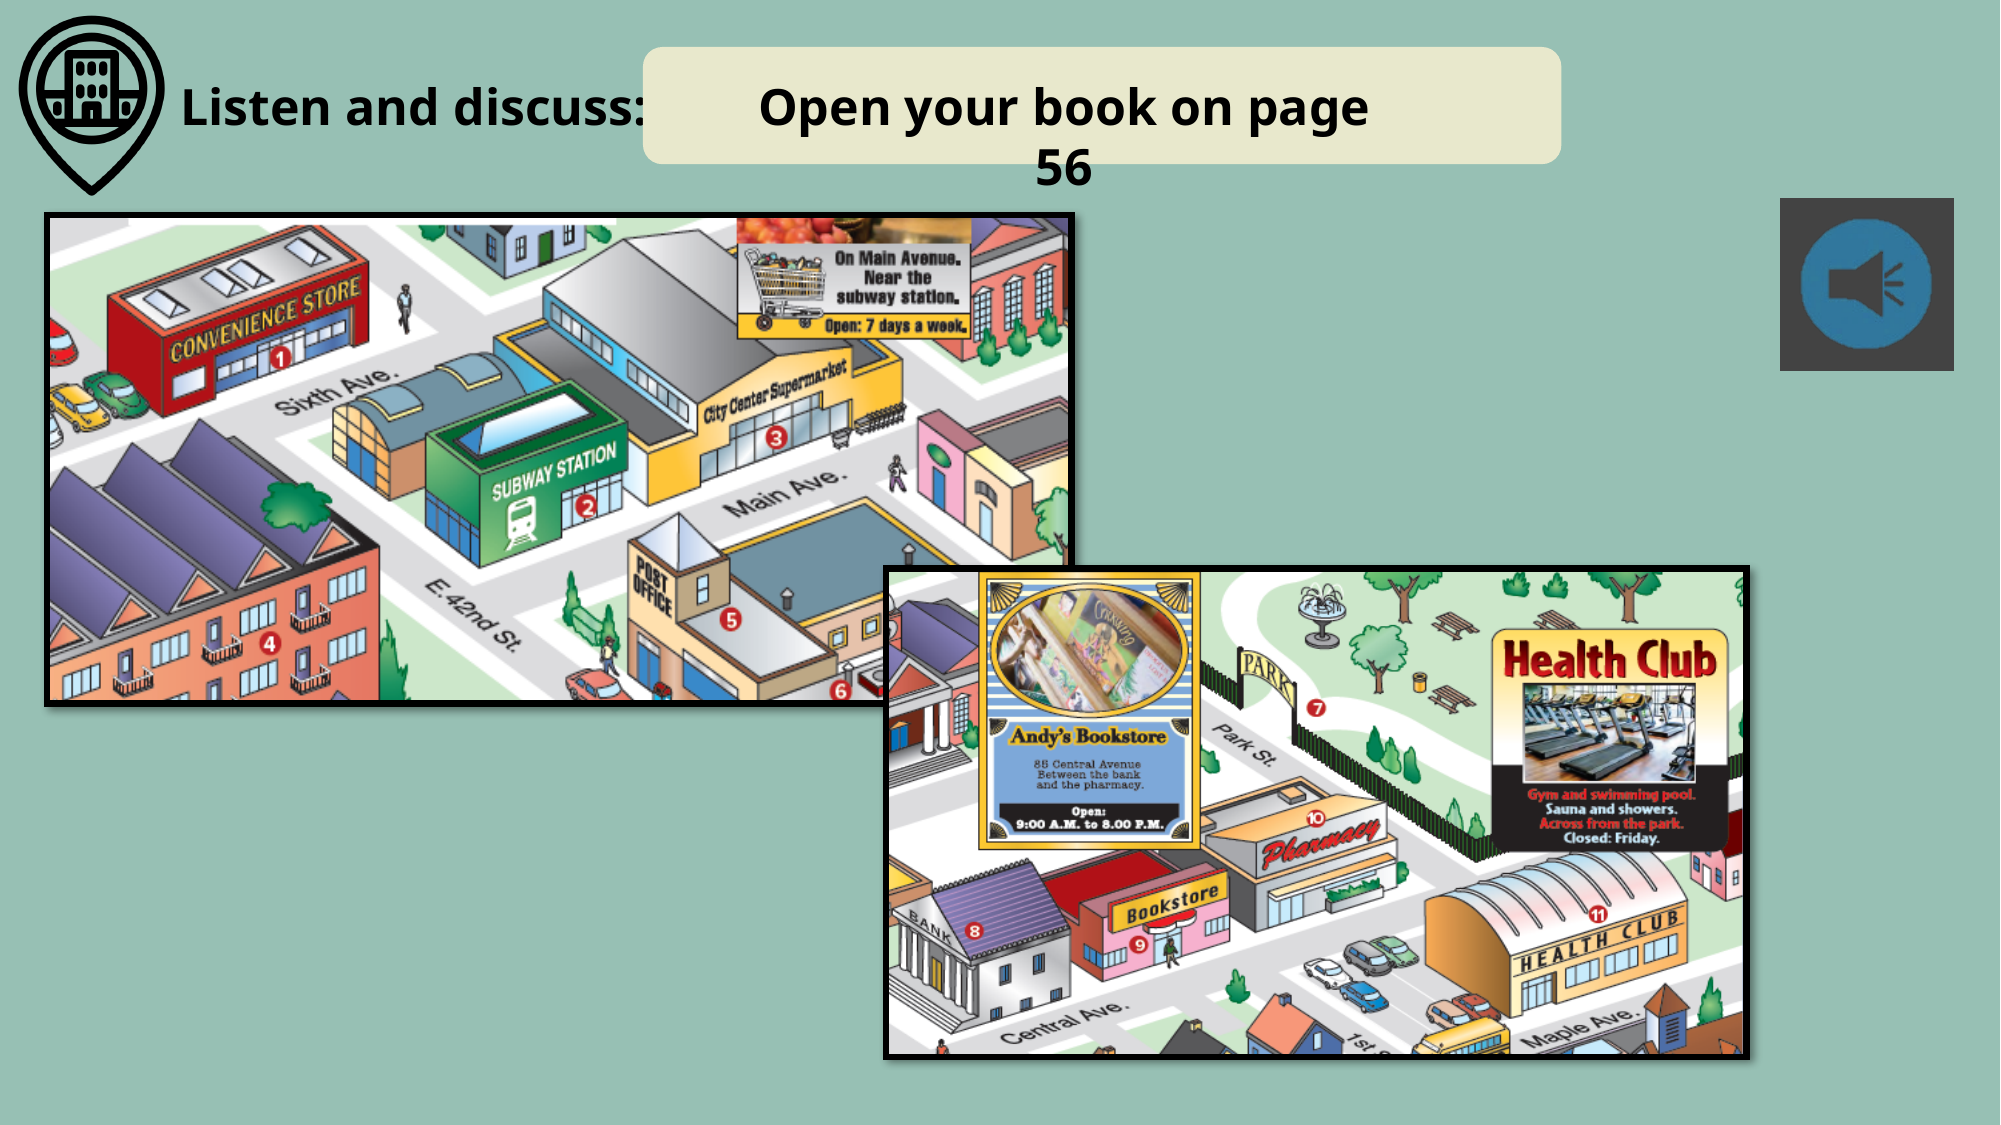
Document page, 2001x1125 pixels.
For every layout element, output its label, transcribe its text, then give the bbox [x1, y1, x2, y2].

picture [50, 218, 1744, 1054]
text_box [641, 45, 1563, 166]
picture [0, 14, 183, 197]
text_box Listen and discuss: [183, 68, 641, 143]
text_box Open your book on page 56 [732, 68, 1397, 203]
picture [1602, 22, 1954, 371]
